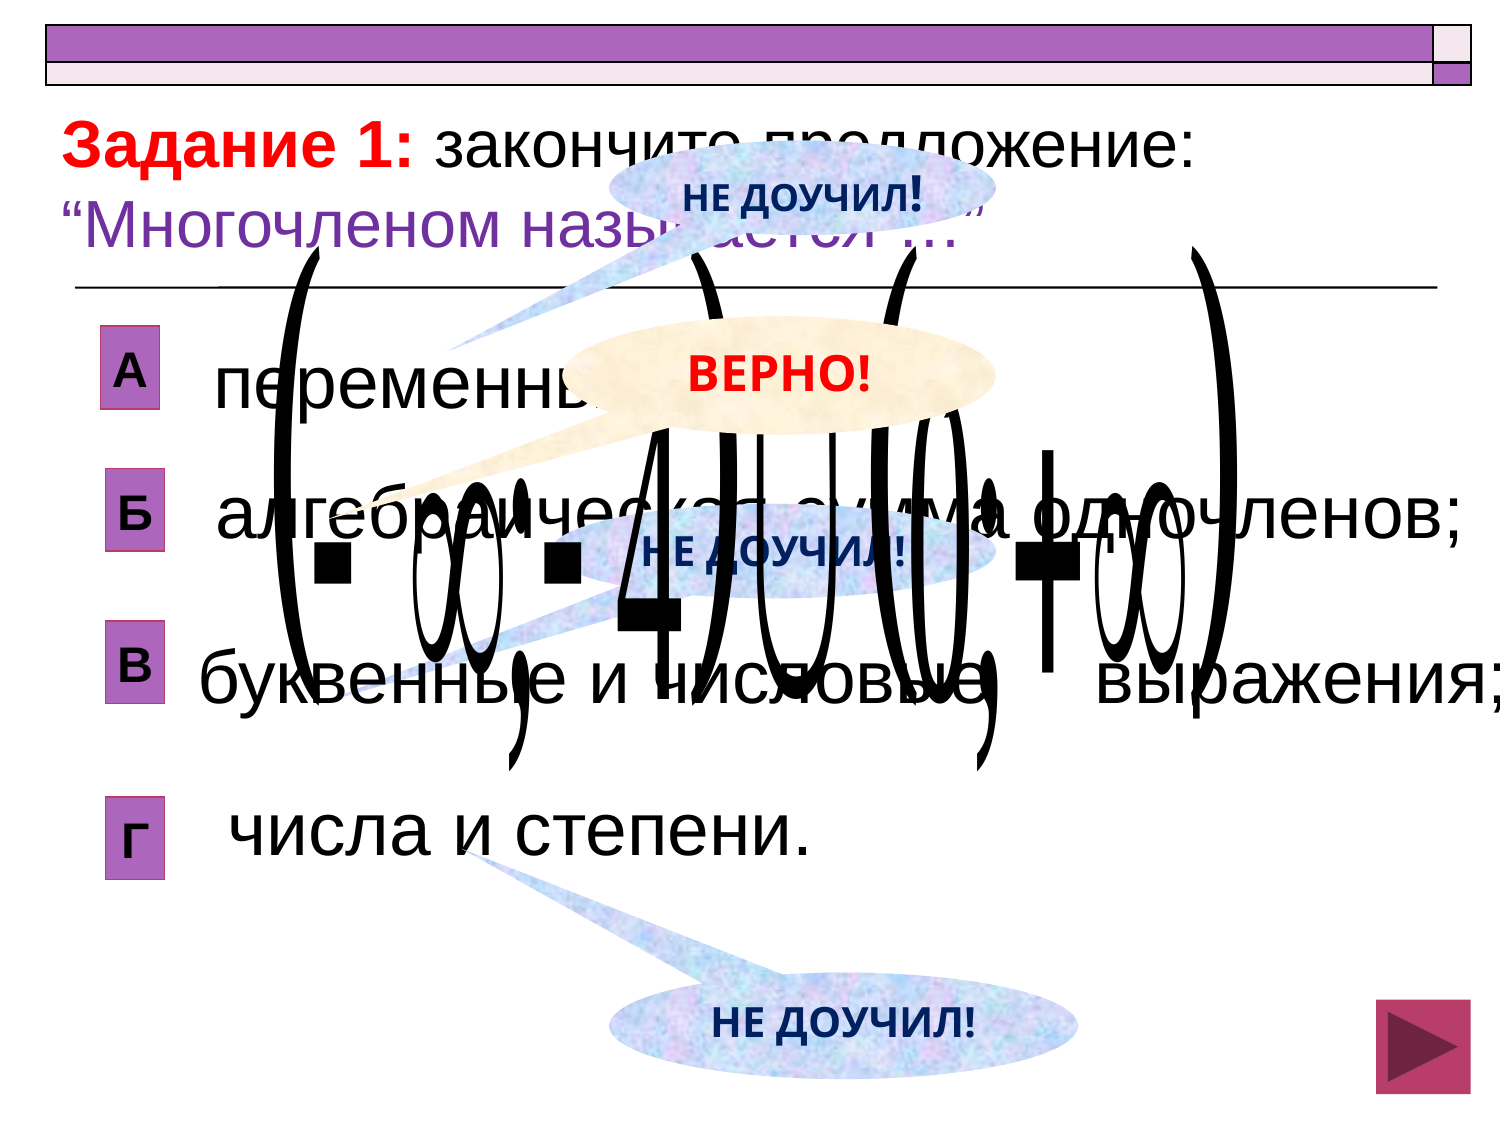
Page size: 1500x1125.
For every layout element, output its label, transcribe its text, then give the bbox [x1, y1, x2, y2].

text_box алгебраическая сумма одночленов; [1254, 456, 1481, 561]
text_box В [105, 621, 165, 704]
text_box Задание 1: закончите предложение: “Многочленом называется …” [46, 93, 1430, 269]
text_box НЕ ДОУЧИЛ! [560, 904, 1079, 1080]
text_box А [100, 326, 160, 409]
text_box числа и степени. [212, 773, 244, 879]
text_box алгебраическая сумма одночленов; [200, 456, 244, 561]
text_box буквенные и числовые выражения; [182, 621, 244, 726]
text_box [249, 228, 1251, 897]
text_box НЕ ДОУЧИЛ! [609, 140, 996, 227]
text_box буквенные и числовые выражения; [1254, 621, 1500, 726]
text_box переменные и числа; [198, 326, 244, 431]
text_box Г [105, 796, 165, 880]
text_box [1376, 999, 1471, 1095]
text_box Б [105, 468, 165, 552]
